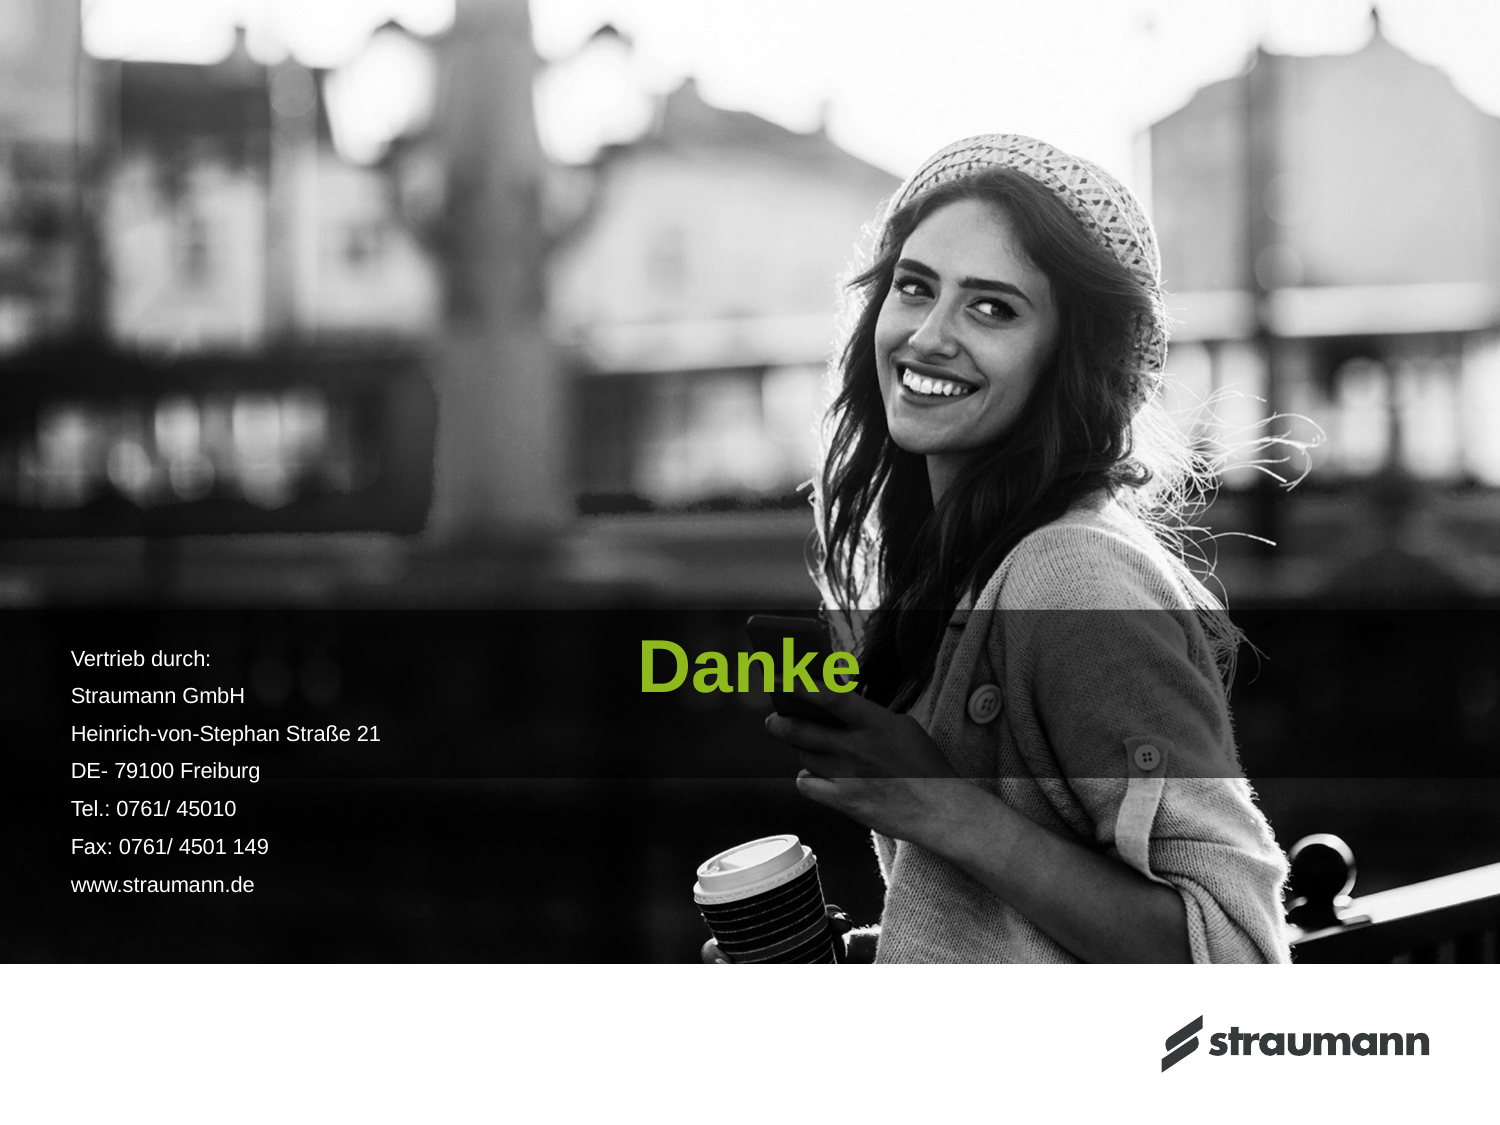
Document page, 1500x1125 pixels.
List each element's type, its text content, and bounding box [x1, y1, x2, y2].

title Danke [0, 609, 1500, 779]
picture [0, 0, 1500, 609]
text_box Vertrieb durch: Straumann GmbH Heinrich-von-Stephan Straße 21 DE- 79100 Freiburg Tel.: 0761/ 45010 Fax: 0761/ 4501 149 www.straumann.de [70, 638, 388, 808]
picture [0, 779, 1500, 964]
